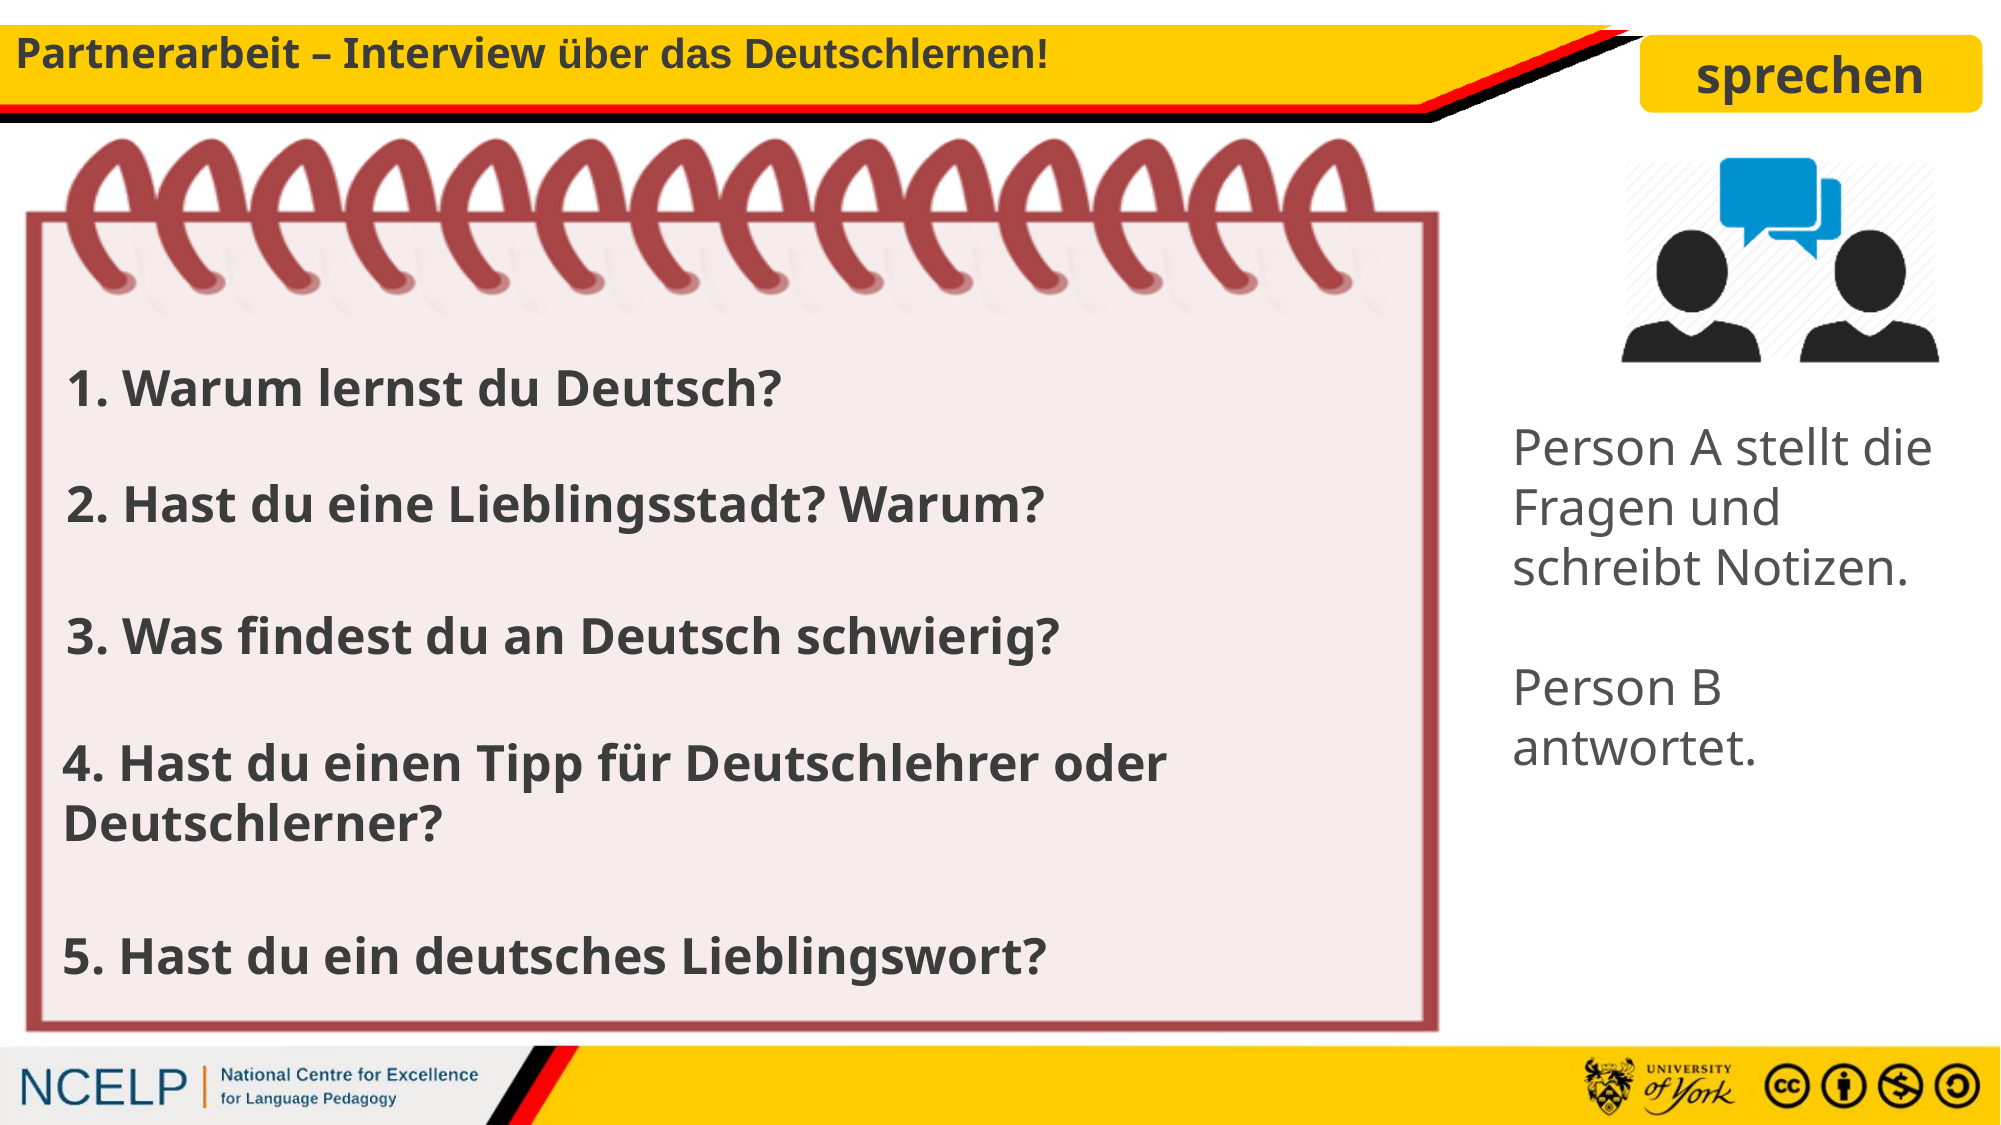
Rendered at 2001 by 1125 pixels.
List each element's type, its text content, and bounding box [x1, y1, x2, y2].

title Partnerarbeit – Interview über das Deutschlernen! [0, 25, 1681, 132]
text_box Person A stellt die Fragen und schreibt Notizen. Person B antwortet. [1531, 407, 1954, 843]
picture [0, 0, 2001, 1125]
text_box sprechen [1637, 32, 1985, 115]
